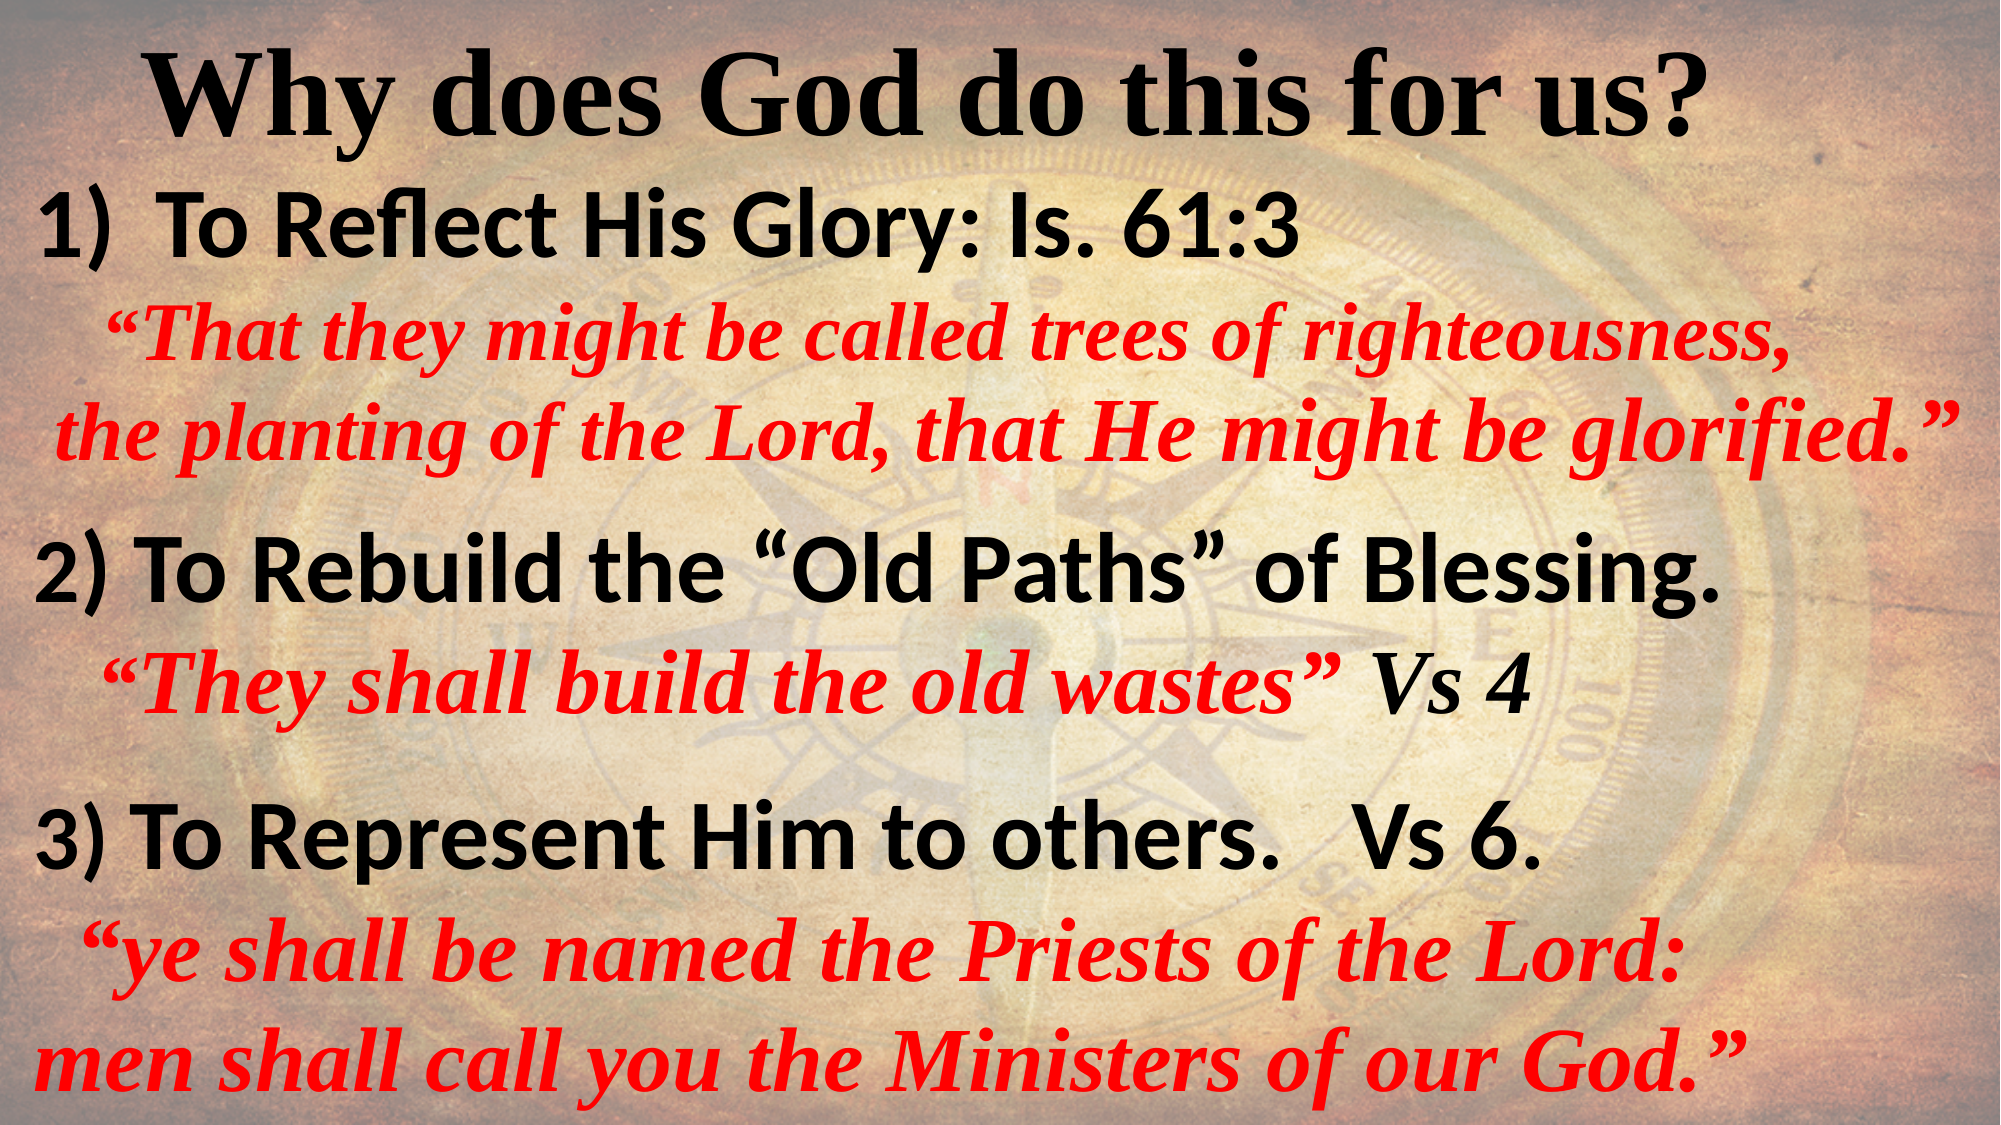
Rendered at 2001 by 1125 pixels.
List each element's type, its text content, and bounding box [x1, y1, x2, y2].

text_box that He might be glorified.” [900, 362, 2000, 488]
list To Reflect His Glory: Is. 61:3 “That they might be called trees of righteousness, the planting of the Lord, 2) To Rebuild the “Old Paths” of Blessing. “They shall build the old wastes” Vs 4 3) To Represent Him to others. Vs 6. “ye shall be named the Priests of the Lord: men shall call you the Ministers of our God.” [18, 149, 2000, 1000]
text_box Why does God do this for us? [31, 2, 1982, 168]
